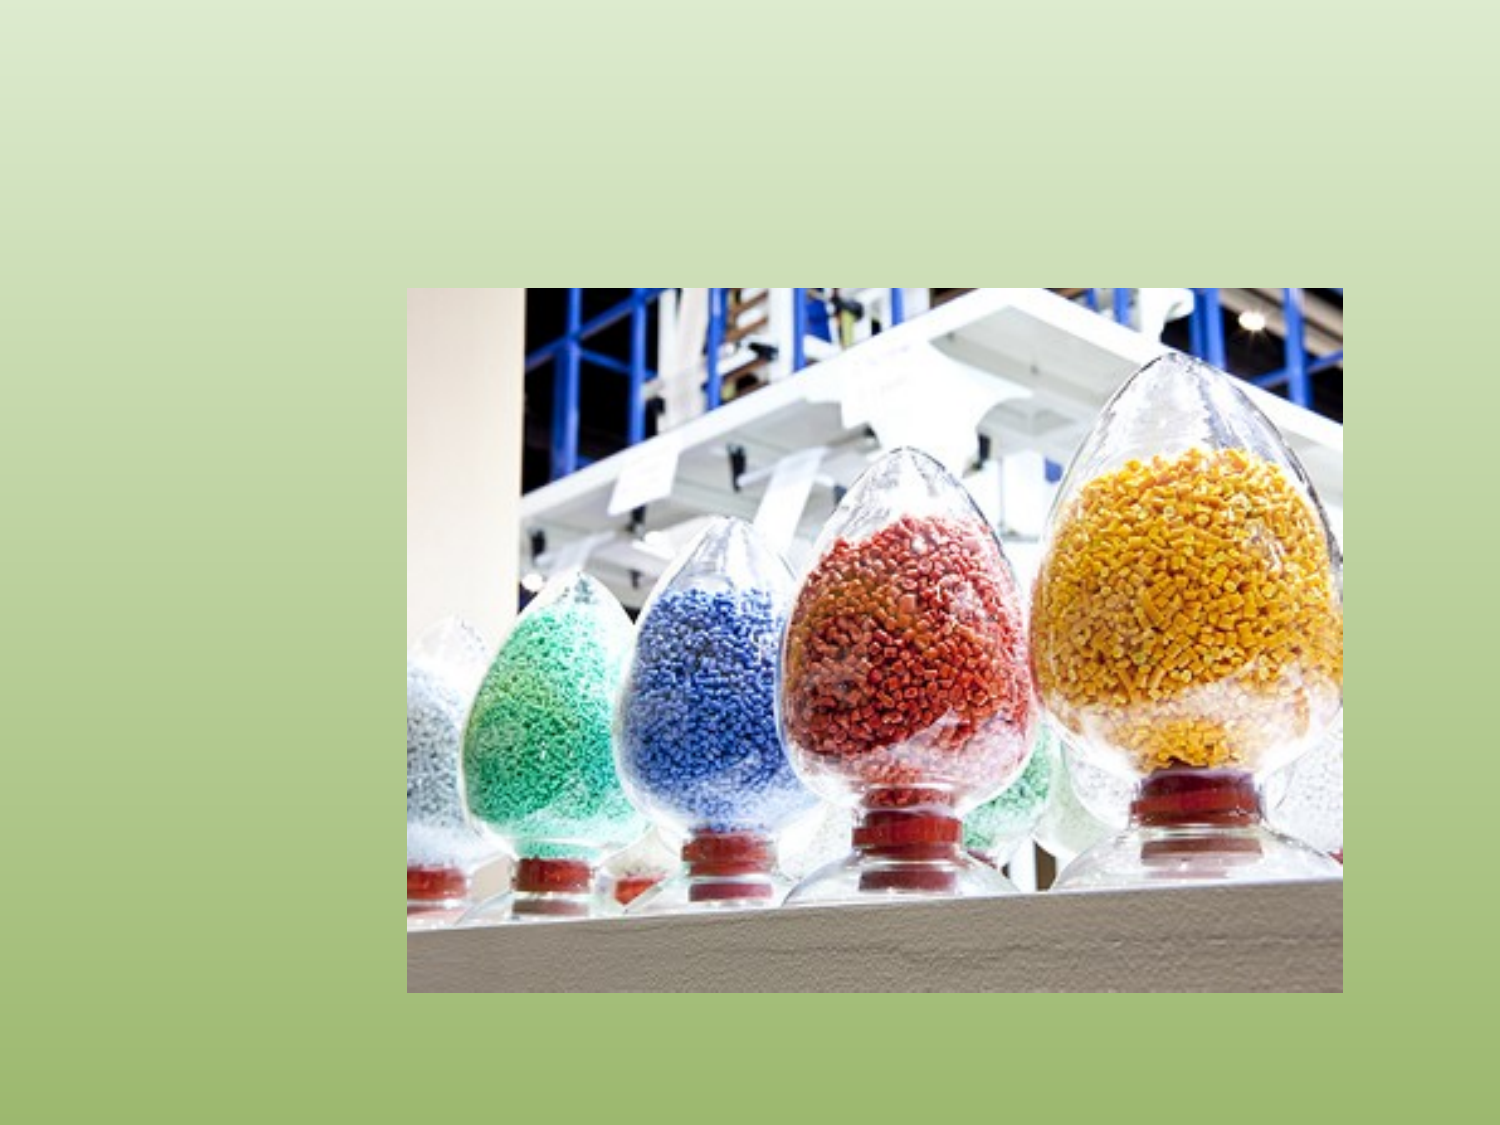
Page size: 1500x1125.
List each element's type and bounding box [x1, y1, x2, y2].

picture [407, 287, 1344, 993]
